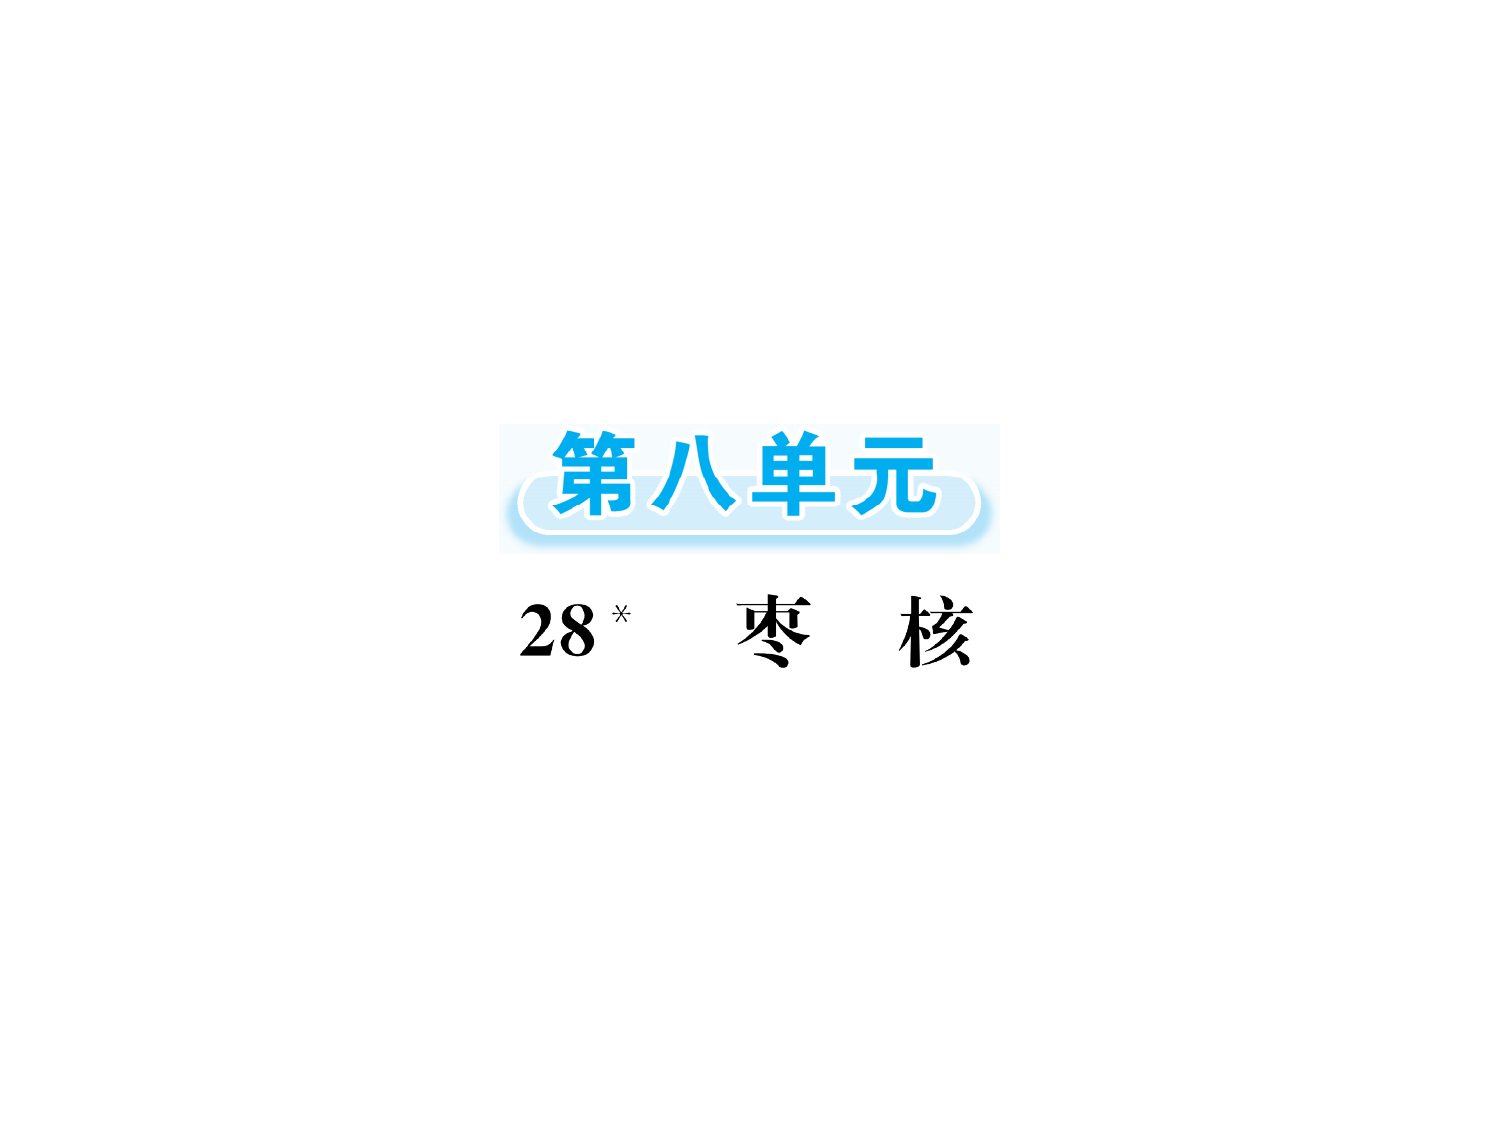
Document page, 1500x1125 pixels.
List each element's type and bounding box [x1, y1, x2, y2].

picture [516, 586, 984, 688]
picture [494, 418, 1002, 558]
